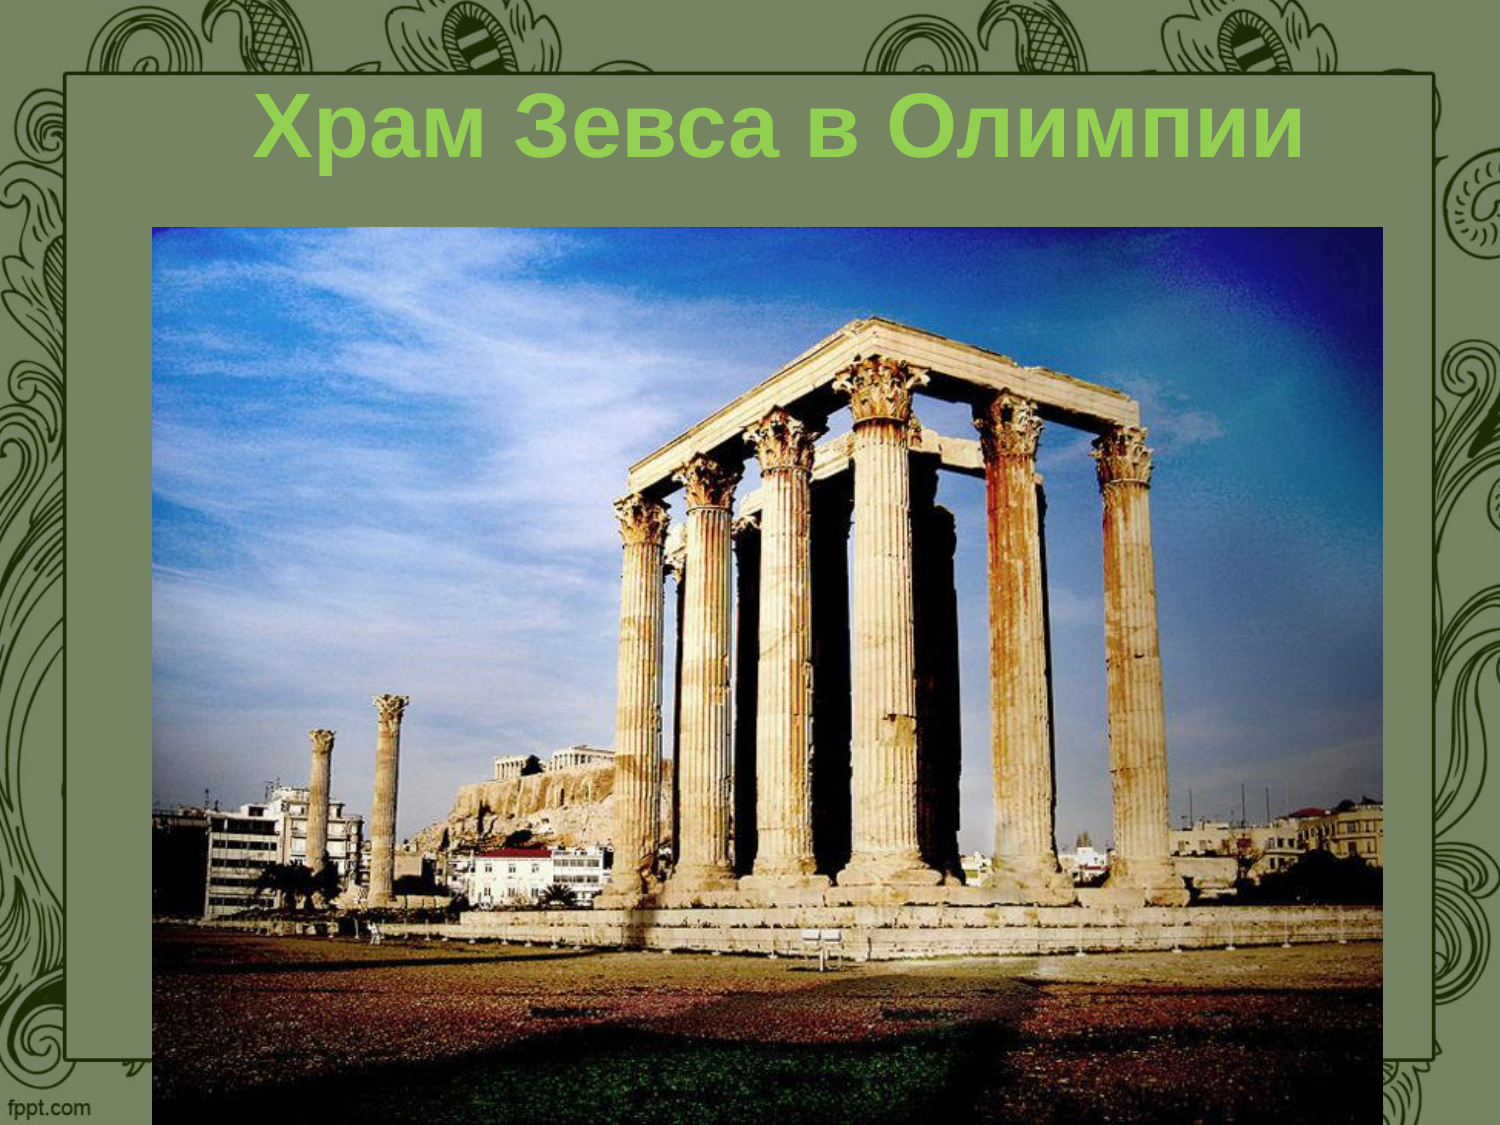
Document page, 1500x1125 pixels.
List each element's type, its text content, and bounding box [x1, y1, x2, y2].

list Храм Зевса в Олимпии [105, 58, 1456, 223]
picture [0, 0, 1500, 1125]
